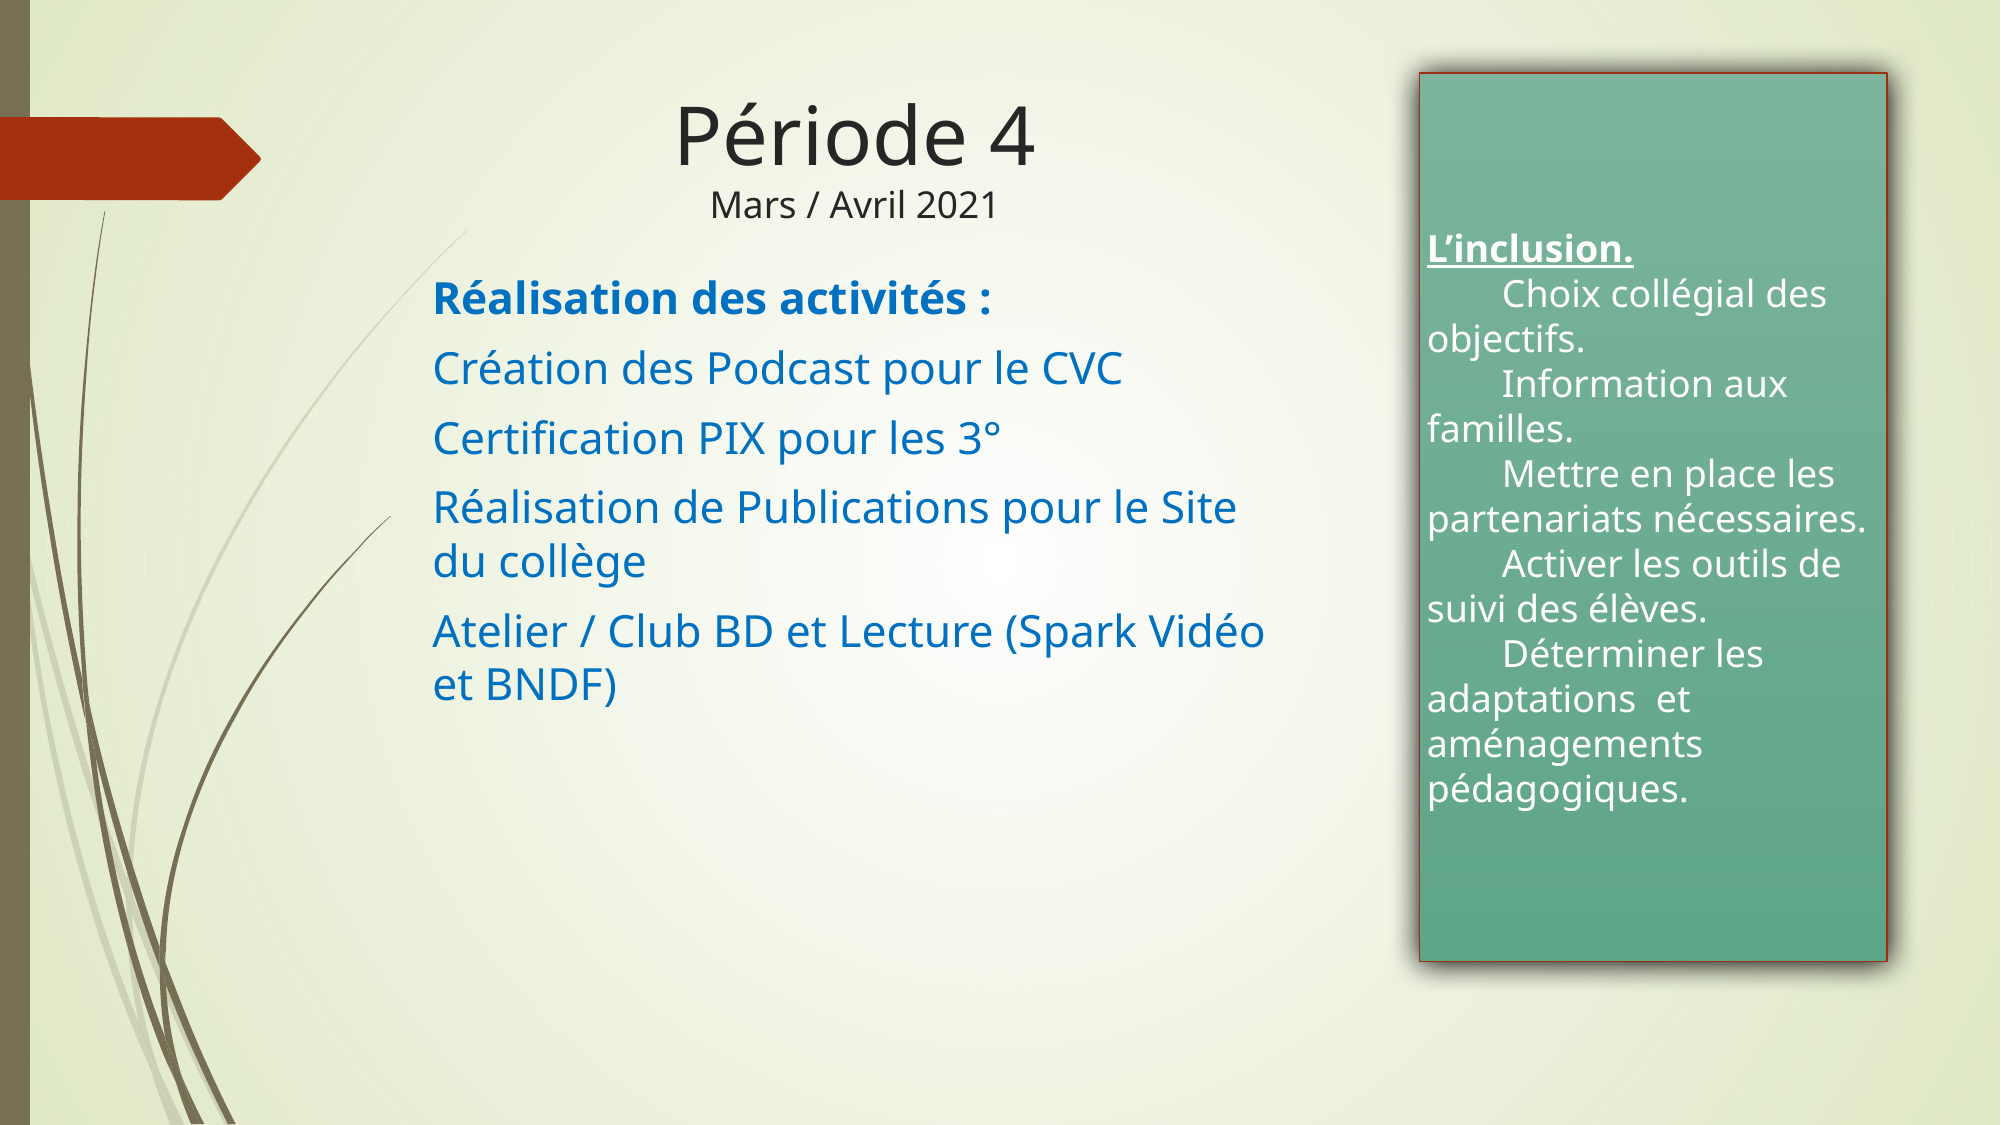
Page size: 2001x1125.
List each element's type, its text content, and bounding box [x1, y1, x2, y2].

list Réalisation des activités : Création des Podcast pour le CVC Certification PIX pour les 3° Réalisation de Publications pour le Site du collège Atelier / Club BD et Lecture (Spark Vidéo et BNDF) [424, 261, 1287, 962]
title Période 4 Mars / Avril 2021 [424, 72, 1287, 234]
list L’inclusion. Choix collégial des objectifs. Information aux familles. Mettre en place les partenariats nécessaires. Activer les outils de suivi des élèves. Déterminer les adaptations et aménagements pédagogiques. [1418, 72, 1888, 962]
